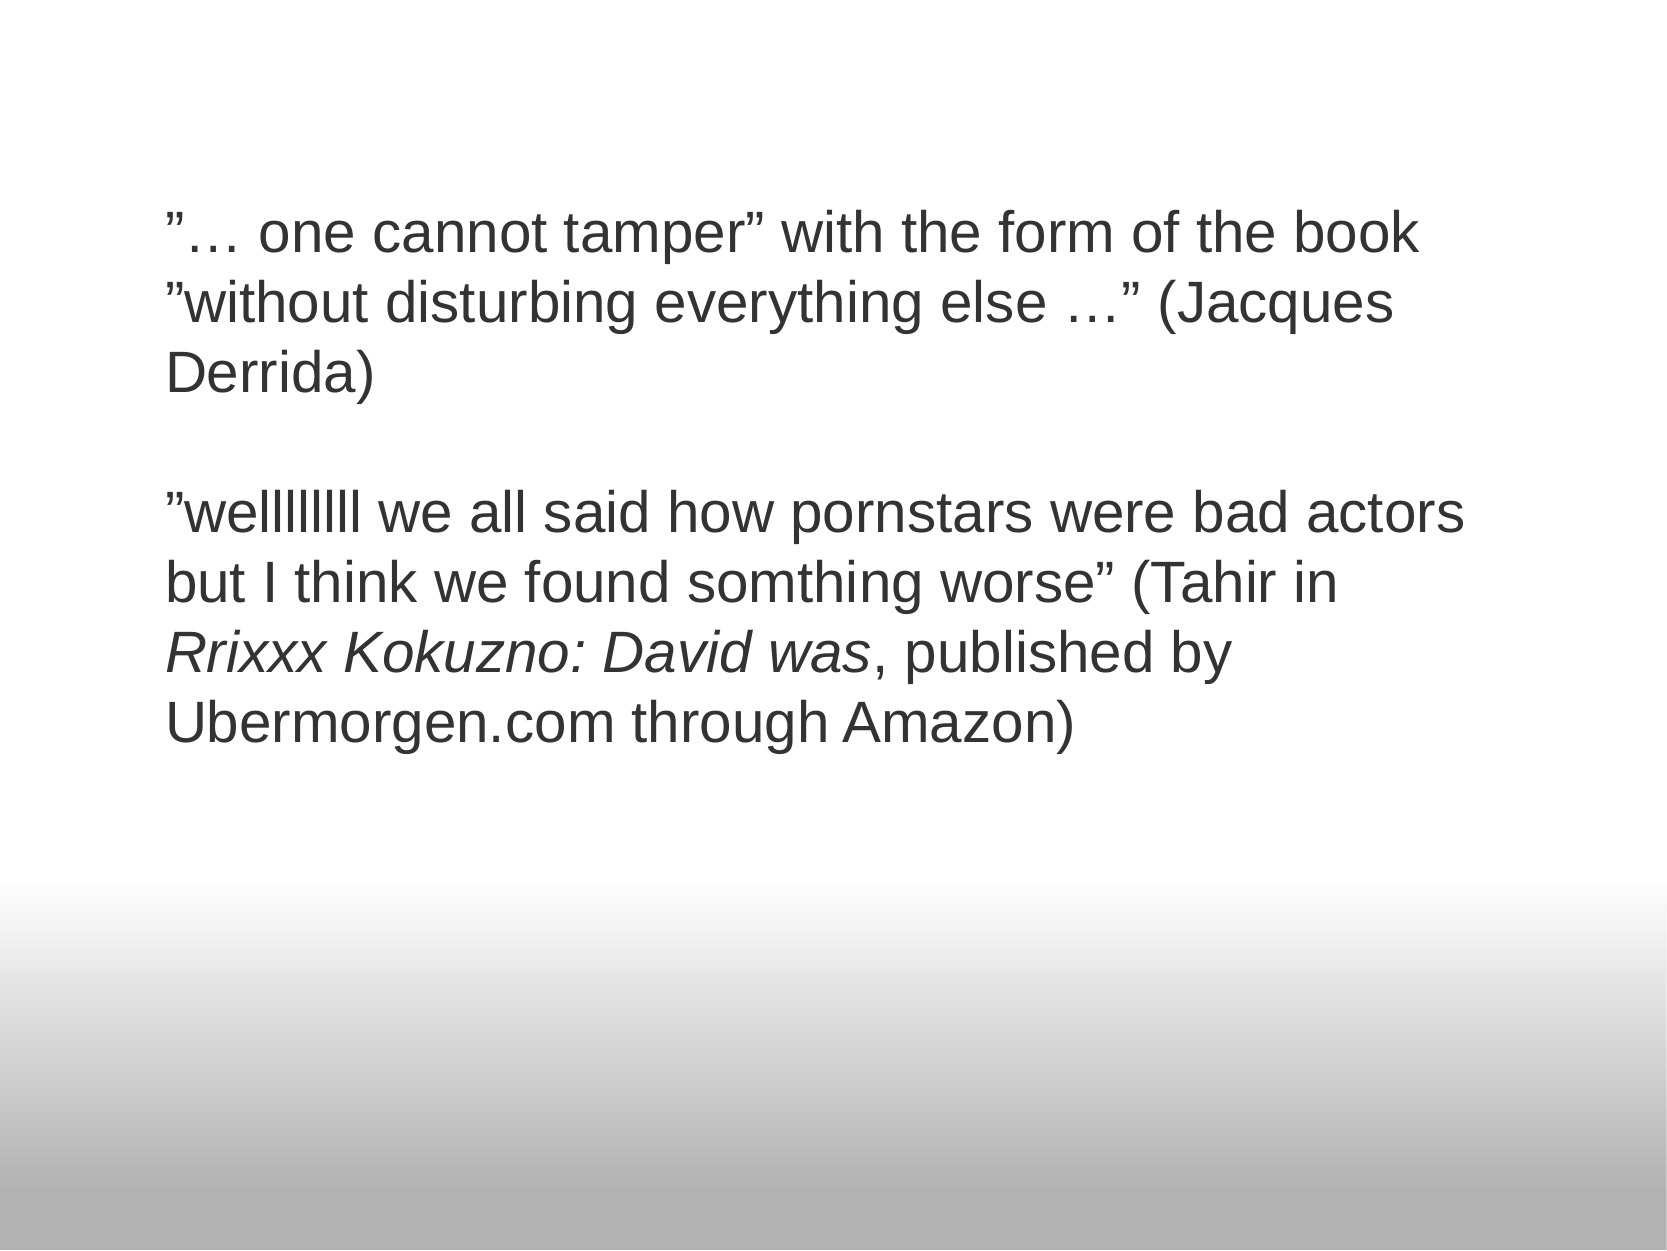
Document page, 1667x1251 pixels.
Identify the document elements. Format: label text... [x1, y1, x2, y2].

picture [0, 0, 1667, 1250]
title ”… one cannot tamper” with the form of the book ”without disturbing everything else …” (Jacques Derrida) ”wellllllll we all said how pornstars were bad actors but I think we found somthing worse” (Tahir in Rrixxx Kokuzno: David was, published by Ubermorgen.com through Amazon) [150, 179, 1517, 700]
